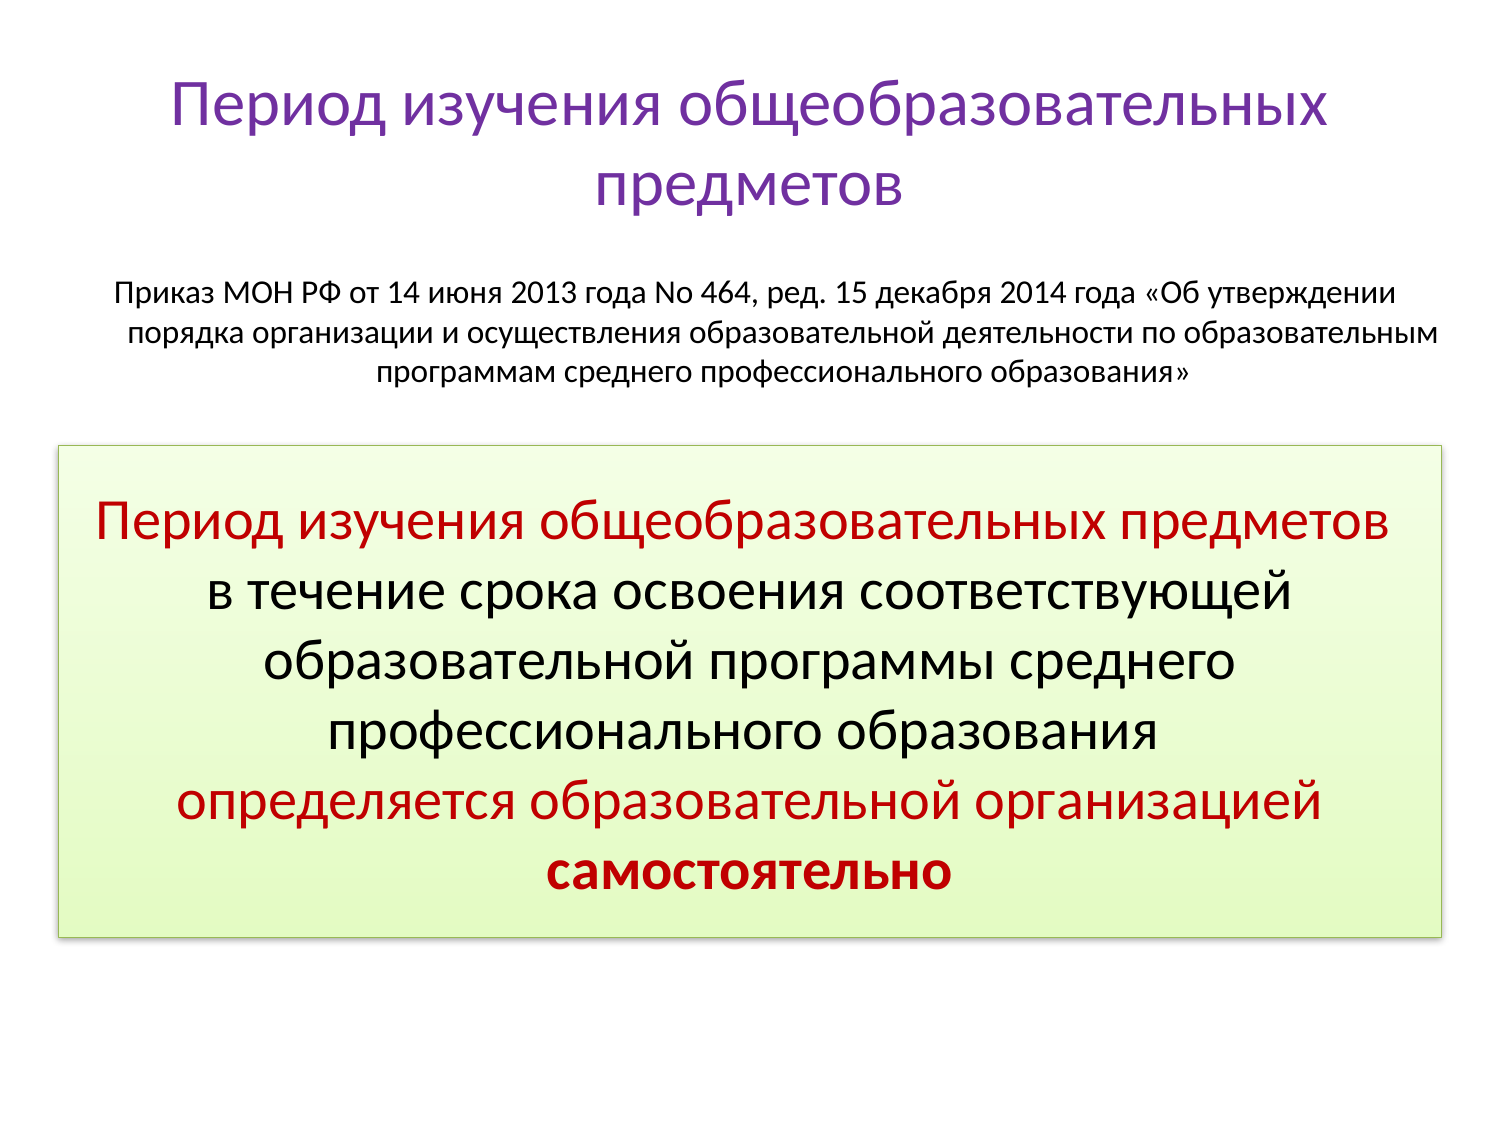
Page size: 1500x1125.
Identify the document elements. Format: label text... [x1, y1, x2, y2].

list Приказ МОН РФ от 14 июня 2013 года No 464, ред. 15 декабря 2014 года «Об утверждении порядка организации и осуществления образовательной деятельности по образовательным программам среднего профессионального образования» [46, 262, 1465, 1005]
text_box Период изучения общеобразовательных предметов в течение срока освоения соответствующей образовательной программы среднего профессионального образования определяется образовательной организацией самостоятельно [58, 445, 1442, 938]
title Период изучения общеобразовательных предметов [75, 45, 1425, 233]
